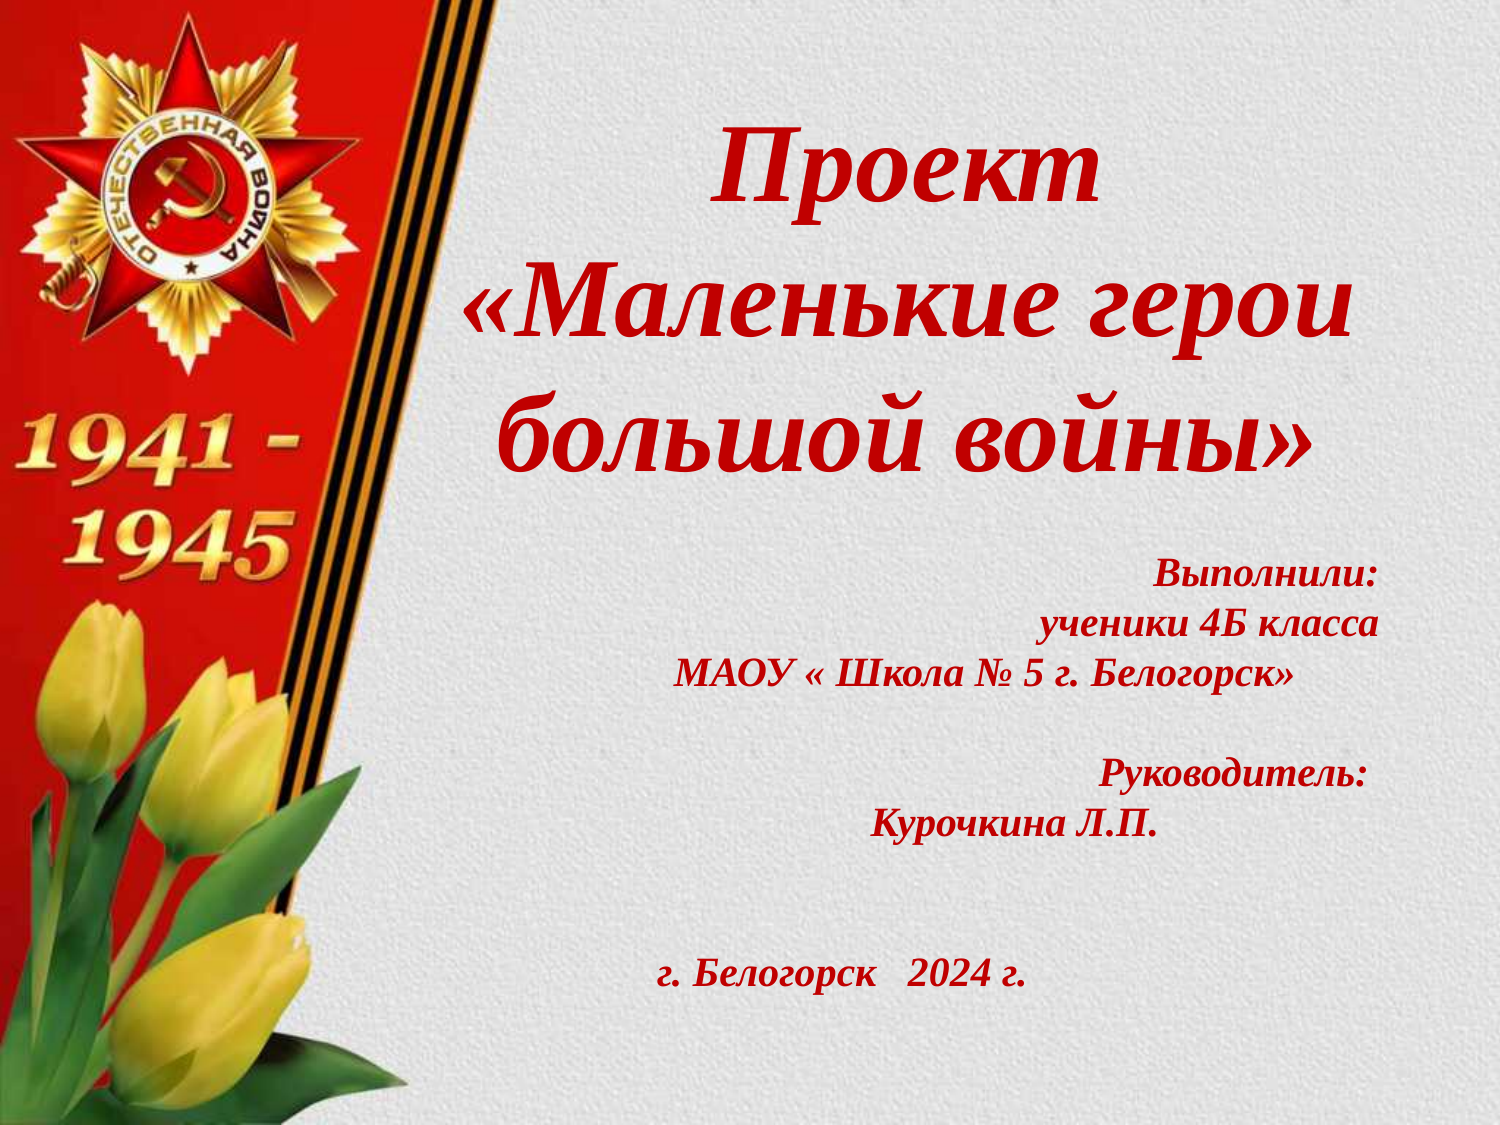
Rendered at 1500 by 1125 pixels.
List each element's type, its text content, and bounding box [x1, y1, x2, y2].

text_box [410, 46, 1454, 142]
picture [0, 0, 1500, 1125]
text_box Проект «Маленькие герои большой войны» Выполнили: ученики 4Б класса МАОУ « Школа № 5 г. Белогорск» Руководитель: Курочкина Л.П. г. Белогорск 2024 г. [421, 81, 1395, 1002]
